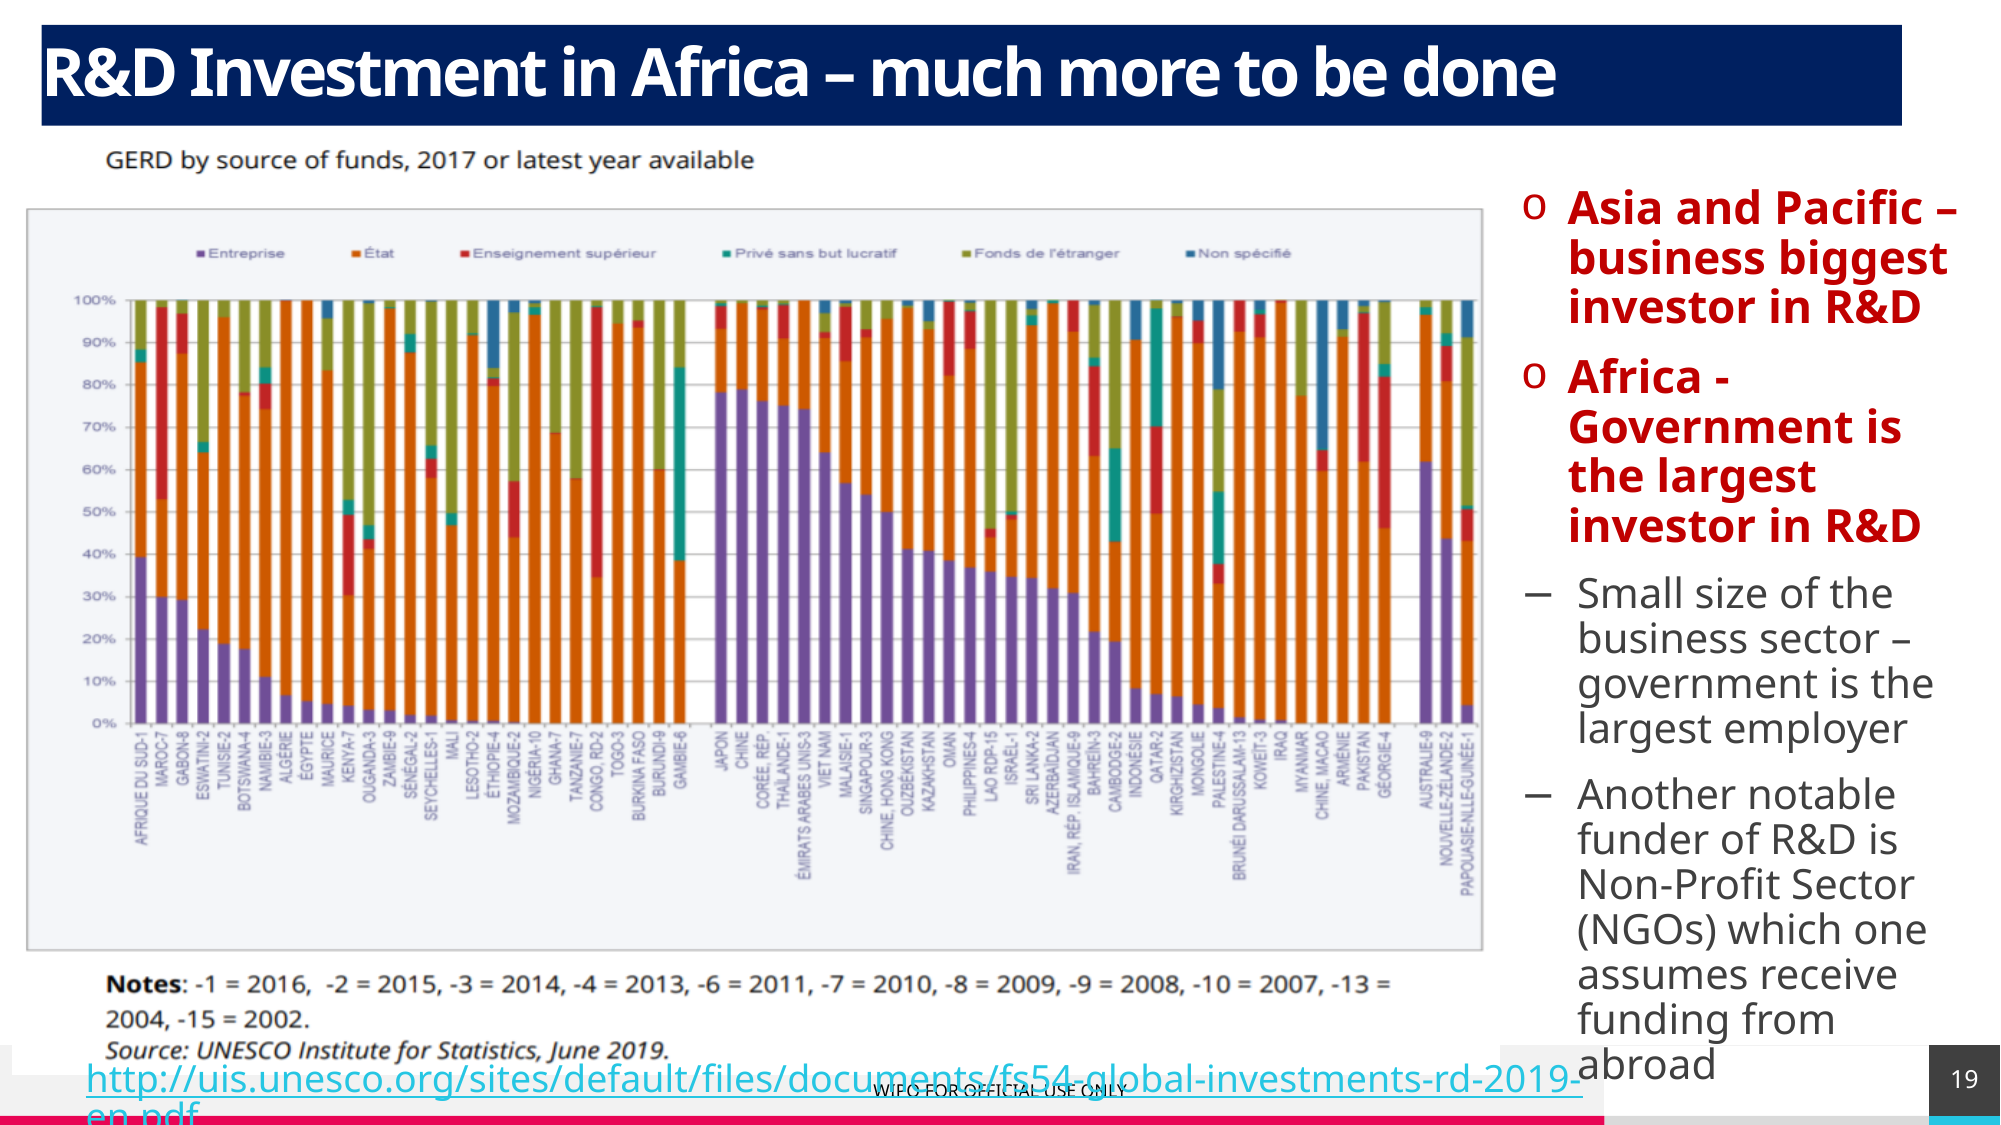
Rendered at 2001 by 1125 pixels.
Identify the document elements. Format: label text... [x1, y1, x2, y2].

slide_number 19 [1929, 1045, 2000, 1116]
list Asia and Pacific – business biggest investor in R&D Africa - Government is the largest investor in R&D Small size of the business sector – government is the largest employer Another notable funder of R&D is Non-Profit Sector (NGOs) which one assumes receive funding from abroad [1520, 185, 1980, 1009]
title R&D Investment in Africa – much more to be done [41, 24, 1902, 126]
picture [12, 145, 1500, 1076]
text_box http://uis.unesco.org/sites/default/files/documents/fs54-global-investments-rd-2019-en.pdf [70, 1047, 1617, 1114]
